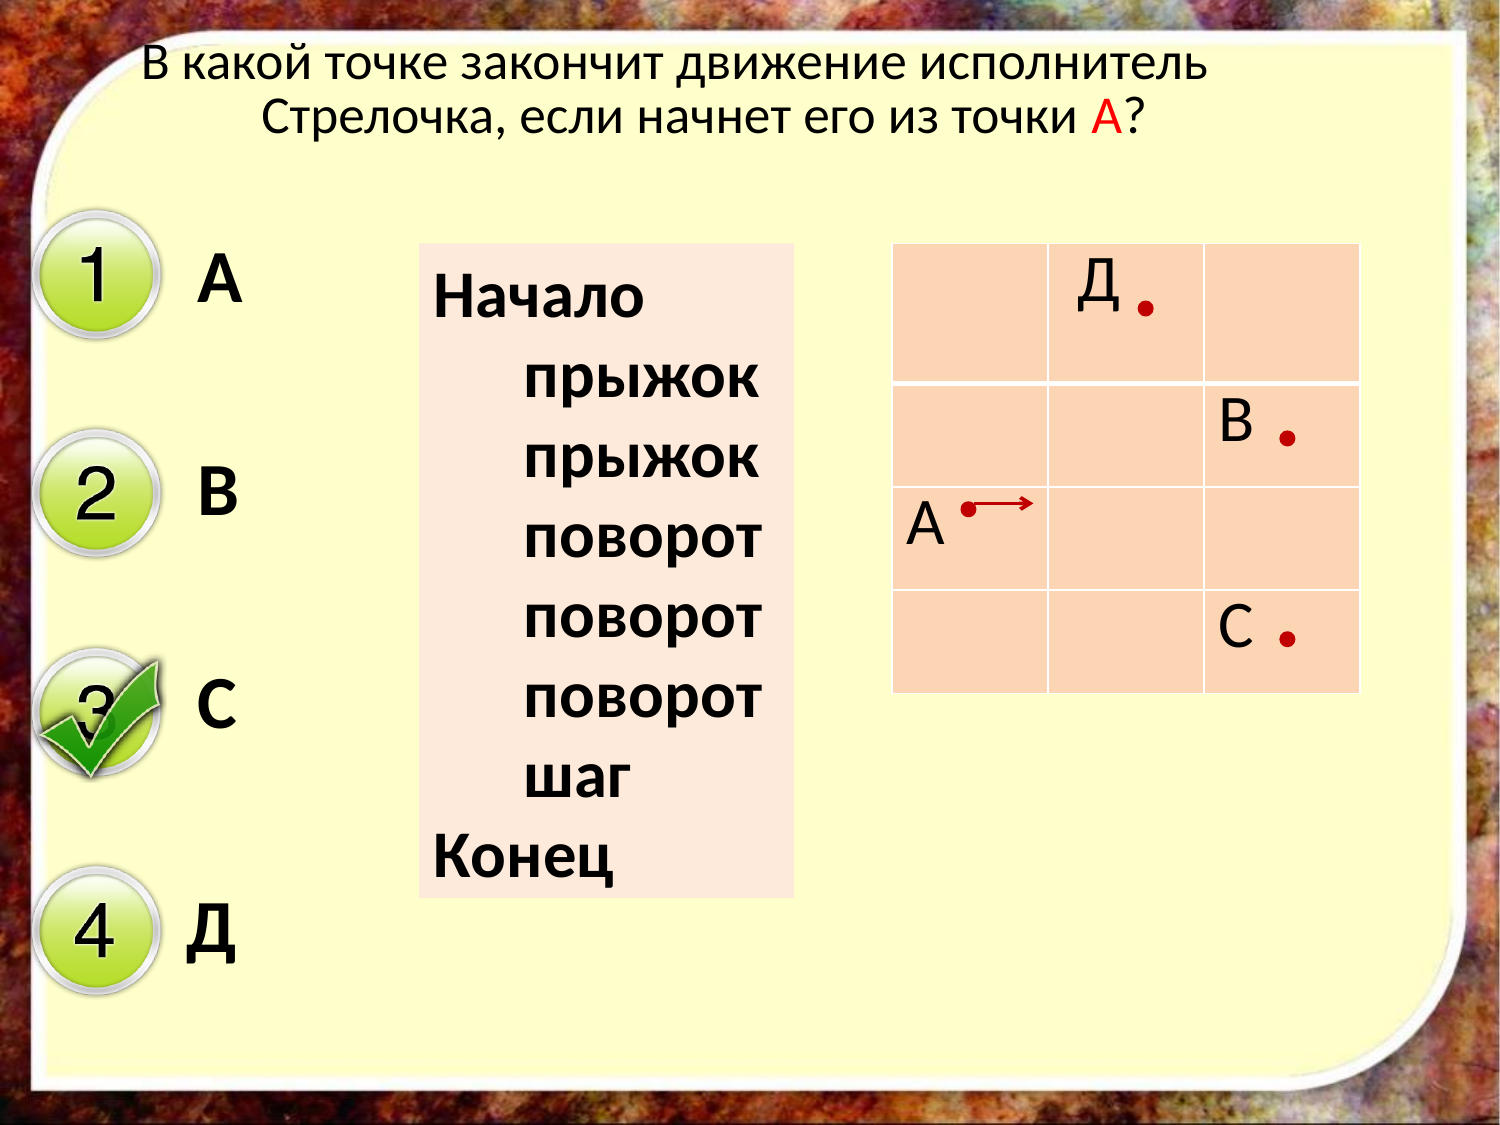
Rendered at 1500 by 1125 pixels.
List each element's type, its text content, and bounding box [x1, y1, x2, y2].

text_box [1279, 631, 1296, 648]
table_cell [1049, 488, 1203, 589]
table_cell А [893, 488, 1047, 589]
list В [183, 397, 260, 597]
list А [183, 184, 248, 384]
text_box [1279, 430, 1296, 447]
list Д [171, 834, 260, 1034]
table_cell [893, 591, 1047, 693]
text_box Начало прыжок прыжок поворот поворот поворот шаг Конец [419, 243, 795, 898]
table_header [1205, 244, 1359, 381]
table_header [893, 244, 1047, 381]
table_cell С [1205, 591, 1359, 693]
text_box [1137, 300, 1154, 317]
table_header Д [1049, 244, 1203, 381]
list С [183, 609, 260, 810]
picture [0, 0, 1500, 1125]
table_cell [1205, 488, 1359, 589]
table_cell [1049, 591, 1203, 693]
text_box [960, 501, 977, 518]
table_cell [893, 386, 1047, 486]
table_cell [1049, 386, 1203, 486]
list В какой точке закончит движение исполнитель Стрелочка, если начнет его из точки А? [112, 30, 1239, 156]
table_cell В [1205, 386, 1359, 486]
